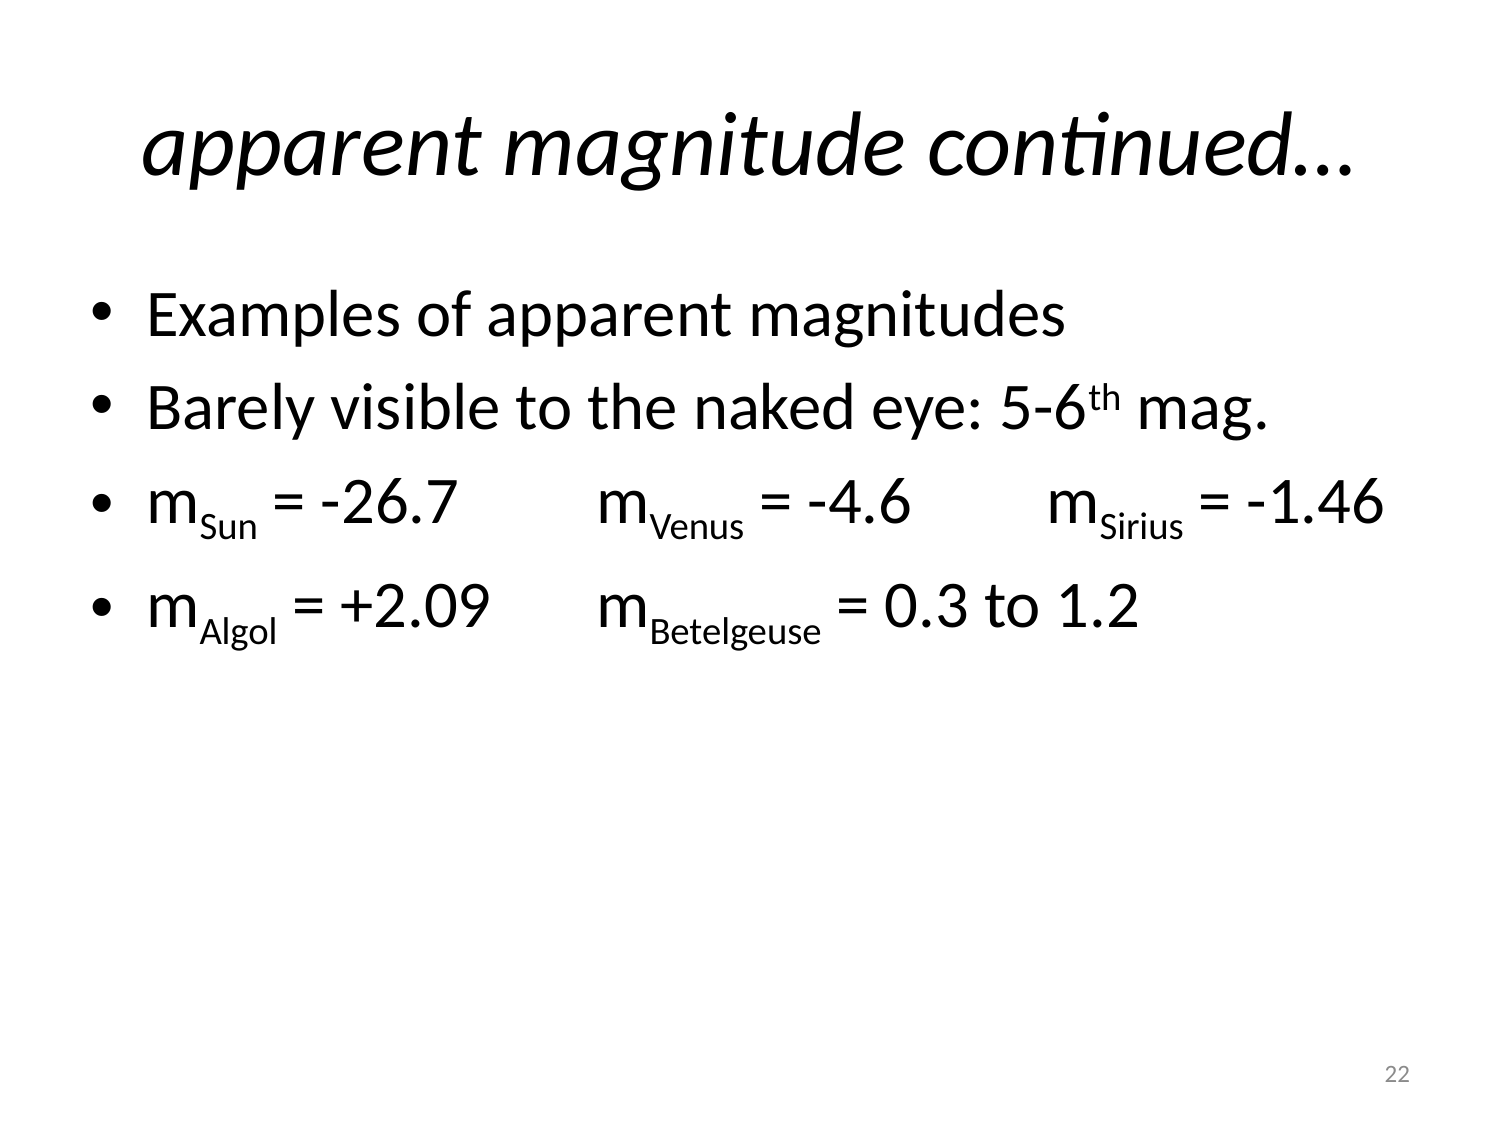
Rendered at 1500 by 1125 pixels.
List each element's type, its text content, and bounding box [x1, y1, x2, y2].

slide_number 22 [1074, 1042, 1425, 1103]
title apparent magnitude continued… [75, 45, 1425, 233]
list Examples of apparent magnitudes Barely visible to the naked eye: 5-6th mag. mSun = -26.7 mVenus = -4.6 mSirius = -1.46 mAlgol = +2.09 mBetelgeuse = 0.3 to 1.2 [75, 262, 1425, 1005]
